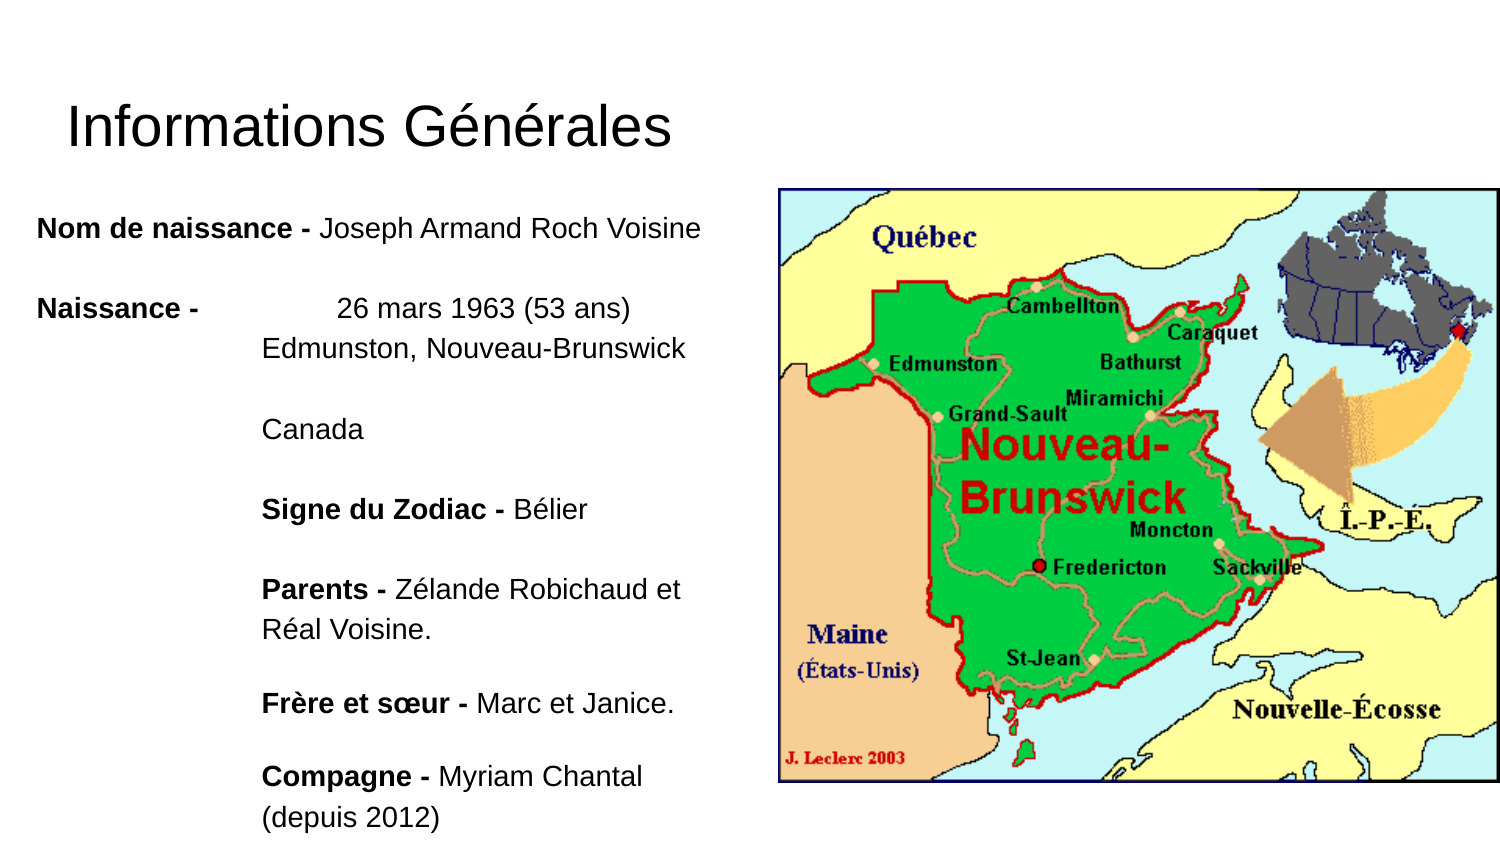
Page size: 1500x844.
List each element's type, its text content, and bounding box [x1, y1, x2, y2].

list Nom de naissance - Joseph Armand Roch Voisine Naissance - 26 mars 1963 (53 ans) Edmunston, Nouveau-Brunswick Canada Signe du Zodiac - Bélier Parents - Zélande Robichaud et Réal Voisine. Frère et sœur - Marc et Janice. Compagne - Myriam Chantal (depuis 2012) Enfants - garçons, Kilian et Alix-Élouan [21, 189, 757, 822]
picture [777, 188, 1500, 783]
title Informations Générales [51, 72, 1449, 167]
